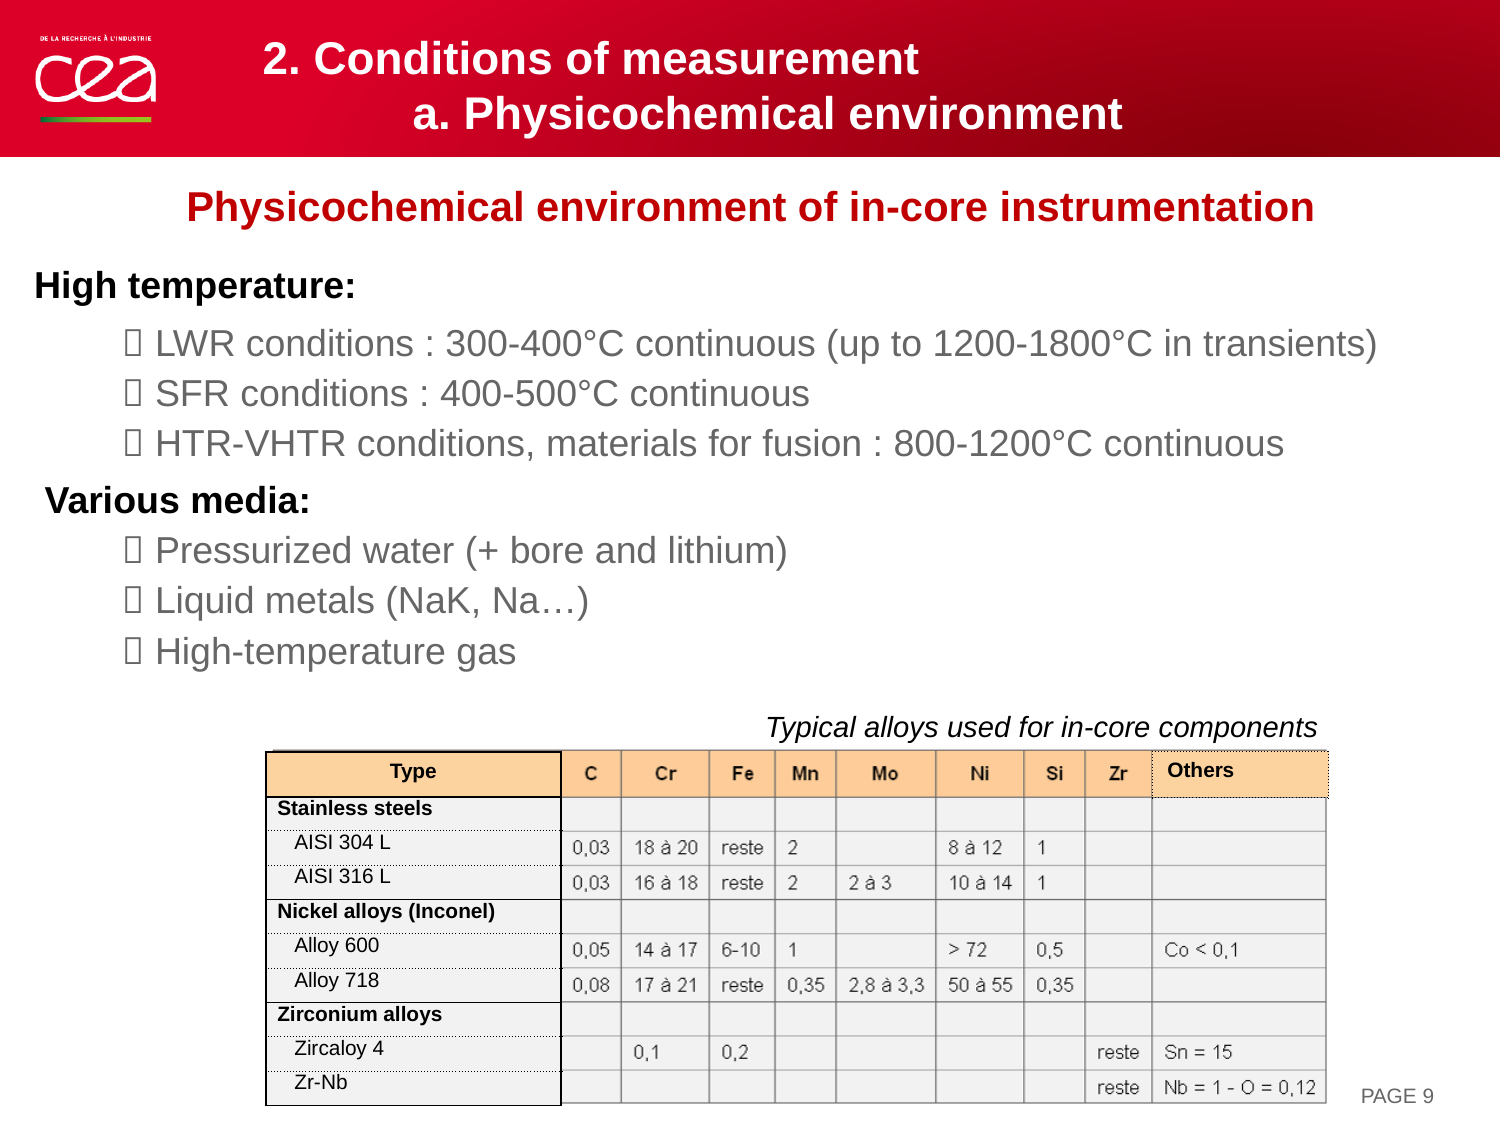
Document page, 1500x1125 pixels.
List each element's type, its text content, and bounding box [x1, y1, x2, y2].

picture [267, 745, 1330, 1107]
slide_number PAGE 9 [1360, 1065, 1500, 1125]
text_box Typical alloys used for in-core components [750, 701, 1334, 748]
text_box 2. Conditions of measurement a. Physicochemical environment [247, 8, 1500, 158]
text_box Physicochemical environment of in-core instrumentation [19, 172, 1483, 238]
text_box High temperature:  LWR conditions : 300-400°C continuous (up to 1200-1800°C in transients)  SFR conditions : 400-500°C continuous  HTR-VHTR conditions, materials for fusion : 800-1200°C continuous Various media:  Pressurized water (+ bore and lithium)  Liquid metals (NaK, Na…)  High-temperature gas [19, 254, 1456, 794]
picture [0, 0, 1500, 157]
